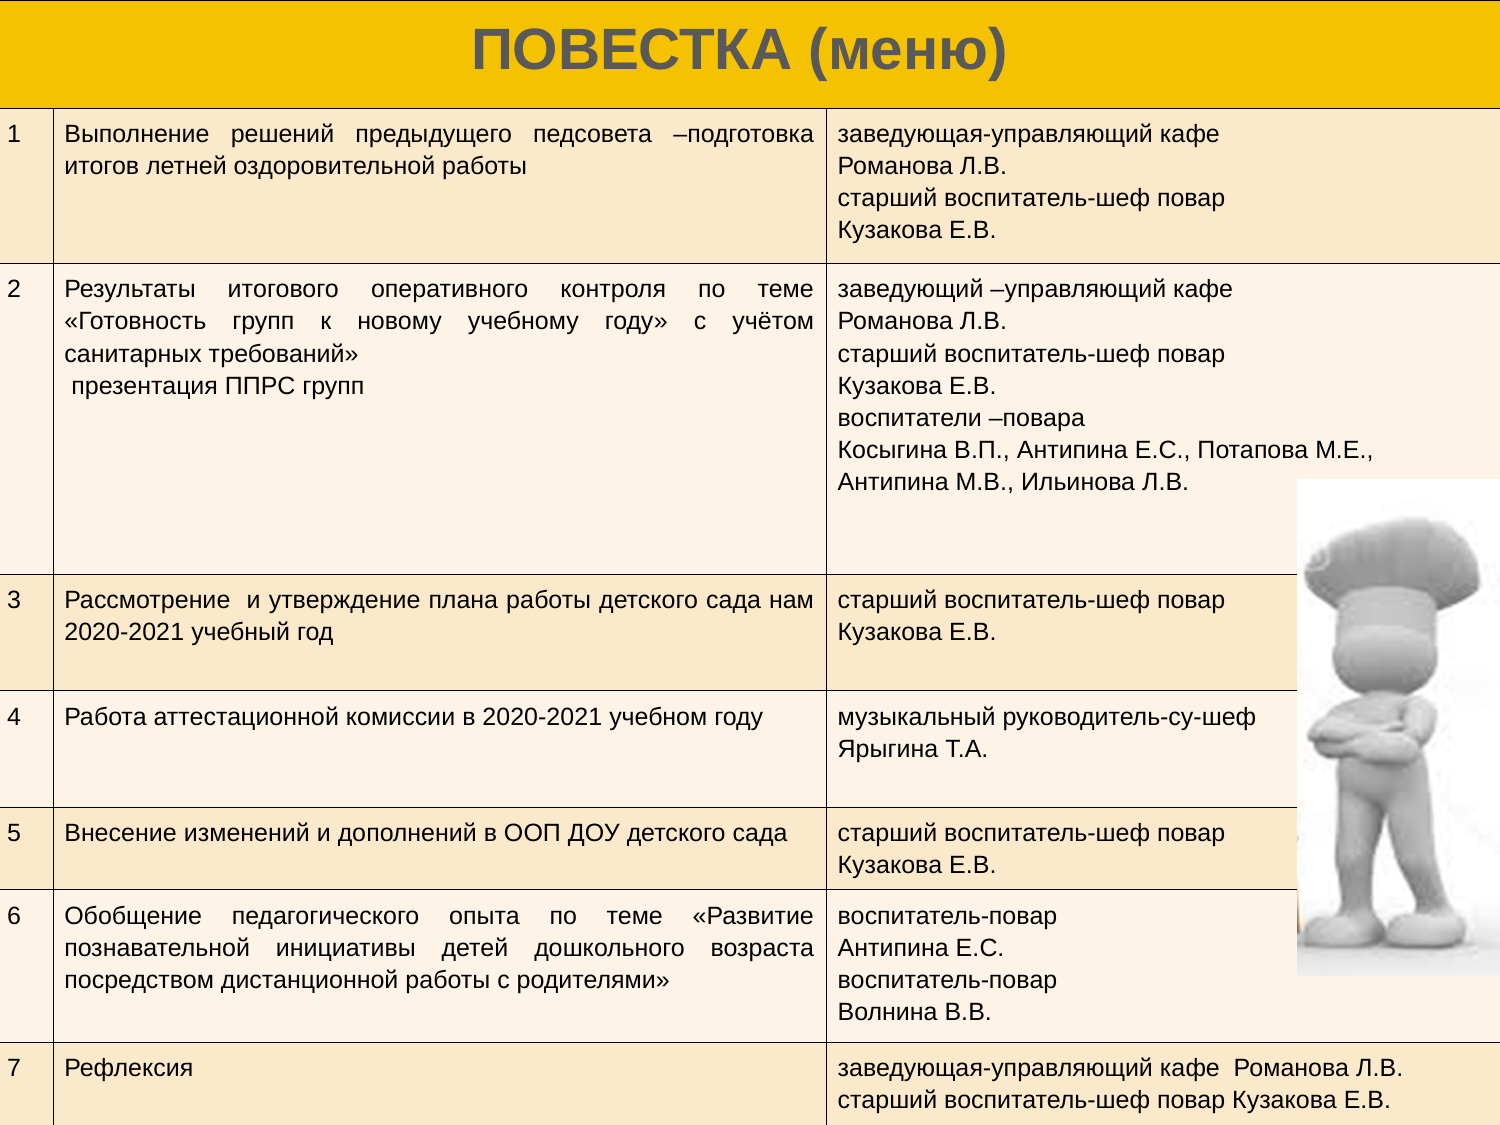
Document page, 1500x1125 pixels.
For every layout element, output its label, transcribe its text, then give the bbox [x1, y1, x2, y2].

table_cell Результаты итогового оперативного контроля по теме «Готовность групп к новому учебному году» с учётом санитарных требований» презентация ППРС групп [54, 264, 826, 574]
table_cell Внесение изменений и дополнений в ООП ДОУ детского сада [54, 808, 826, 889]
table_cell Обобщение педагогического опыта по теме «Развитие познавательной инициативы детей дошкольного возраста посредством дистанционной работы с родителями» [54, 890, 826, 1042]
table_cell старший воспитатель-шеф повар Кузакова Е.В. [827, 575, 1292, 690]
table_cell воспитатель-повар Антипина Е.С. воспитатель-повар Волнина В.В. [827, 890, 1500, 1042]
table_cell музыкальный руководитель-су-шеф Ярыгина Т.А. [827, 691, 1292, 807]
table_cell Выполнение решений предыдущего педсовета –подготовка итогов летней оздоровительной работы [54, 109, 826, 263]
table_cell 4 [0, 691, 53, 807]
table_cell 7 [0, 1043, 53, 1125]
table_cell заведующая-управляющий кафе Романова Л.В. старший воспитатель-шеф повар Кузакова Е.В. [827, 109, 1500, 263]
table_cell 1 [0, 109, 53, 263]
table_cell Рефлексия [54, 1043, 826, 1125]
table_cell заведующая-управляющий кафе Романова Л.В. старший воспитатель-шеф повар Кузакова Е.В. [827, 1043, 1500, 1125]
table_cell Работа аттестационной комиссии в 2020-2021 учебном году [54, 691, 826, 807]
table_header ПОВЕСТКА (меню) [0, 1, 1500, 108]
table_cell Рассмотрение и утверждение плана работы детского сада нам 2020-2021 учебный год [54, 575, 826, 690]
table_cell 2 [0, 264, 53, 574]
table_cell 6 [0, 890, 53, 1042]
table_cell старший воспитатель-шеф повар Кузакова Е.В. [827, 808, 1292, 889]
table_cell 5 [0, 808, 53, 889]
table_cell 3 [0, 575, 53, 690]
picture [1297, 479, 1500, 977]
table_cell заведующий –управляющий кафе Романова Л.В. старший воспитатель-шеф повар Кузакова Е.В. воспитатели –повара Косыгина В.П., Антипина Е.С., Потапова М.Е., Антипина М.В., Ильинова Л.В. [827, 264, 1500, 574]
